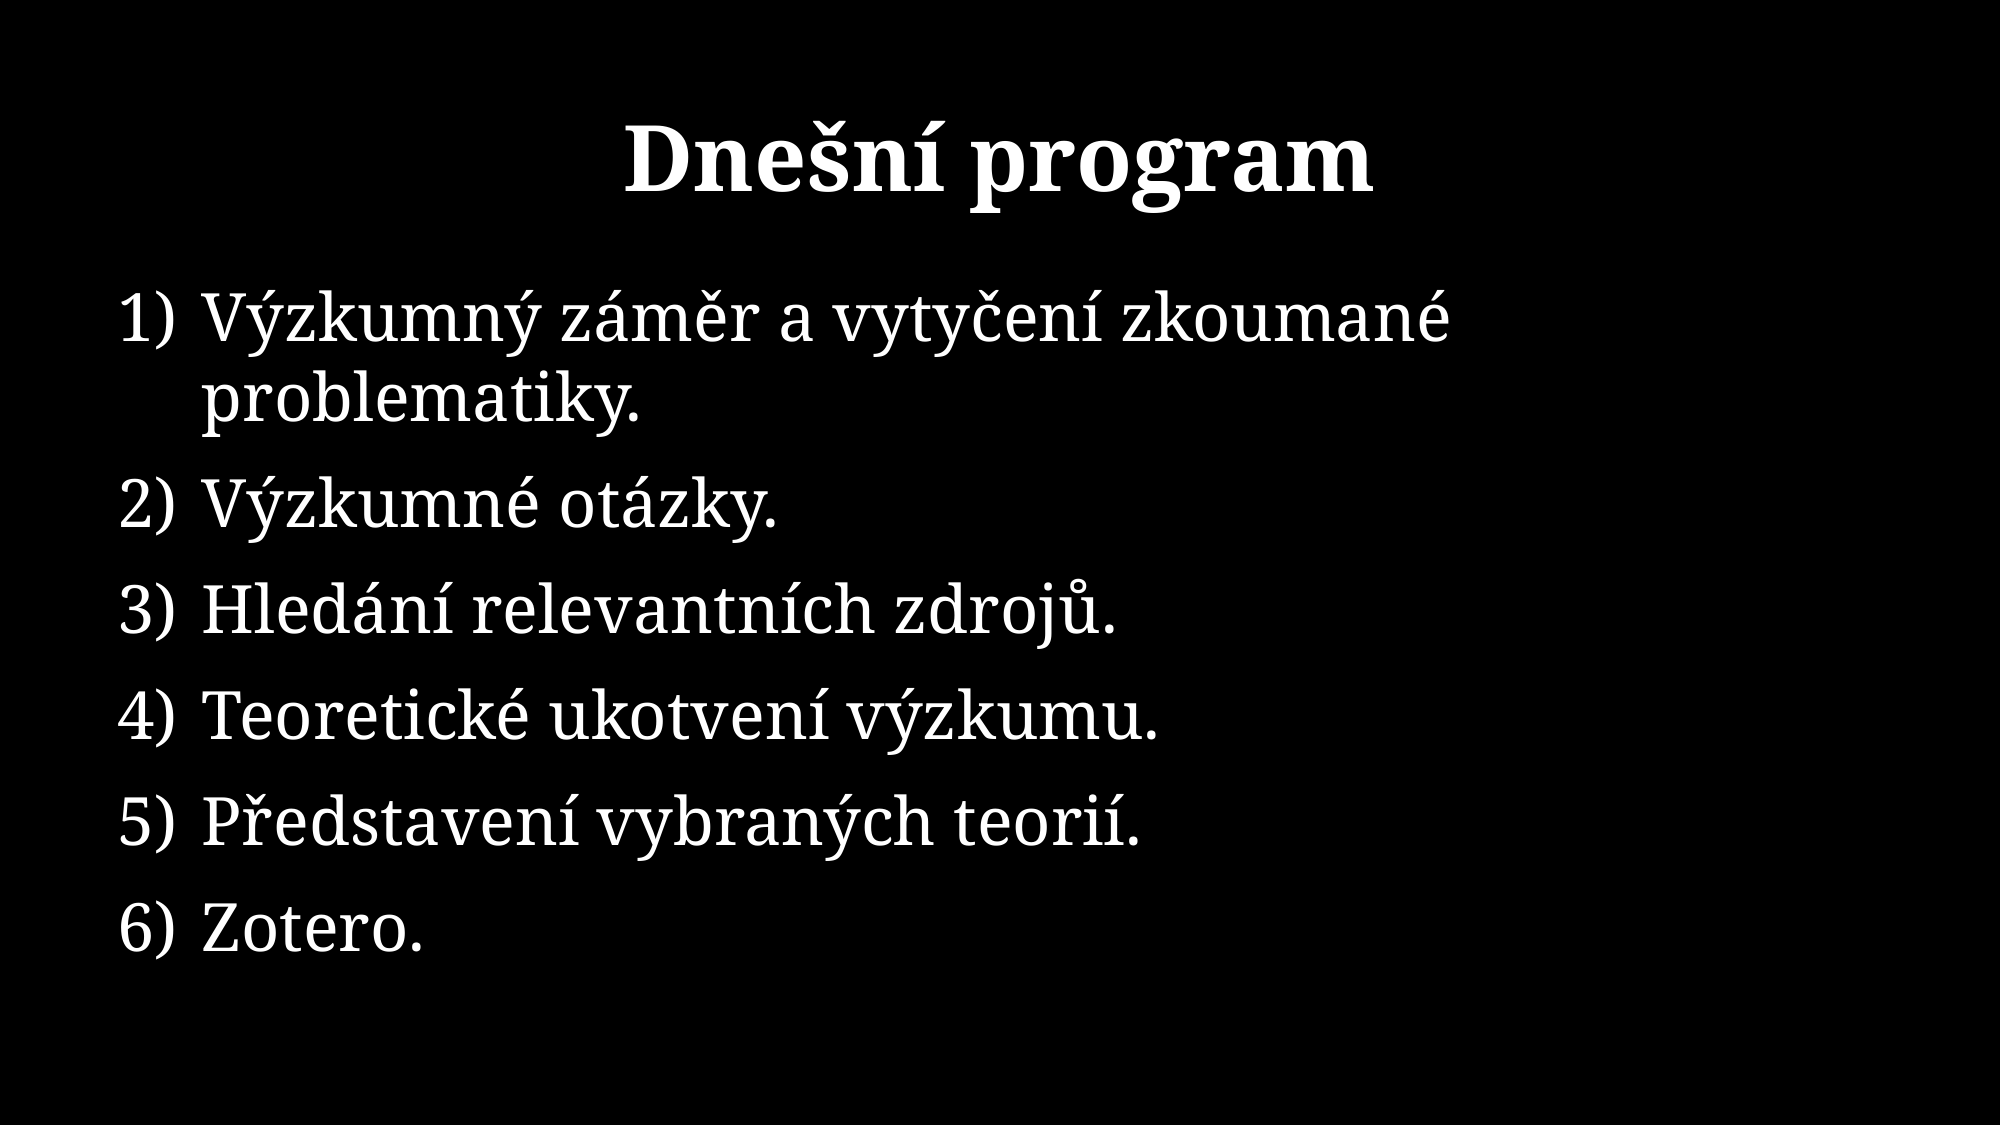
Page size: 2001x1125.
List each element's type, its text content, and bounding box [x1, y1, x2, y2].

list Výzkumný záměr a vytyčení zkoumané problematiky. Výzkumné otázky. Hledání relevantních zdrojů. Teoretické ukotvení výzkumu. Představení vybraných teorií. Zotero. [102, 267, 1910, 1059]
title Dnešní program [324, 54, 1675, 256]
